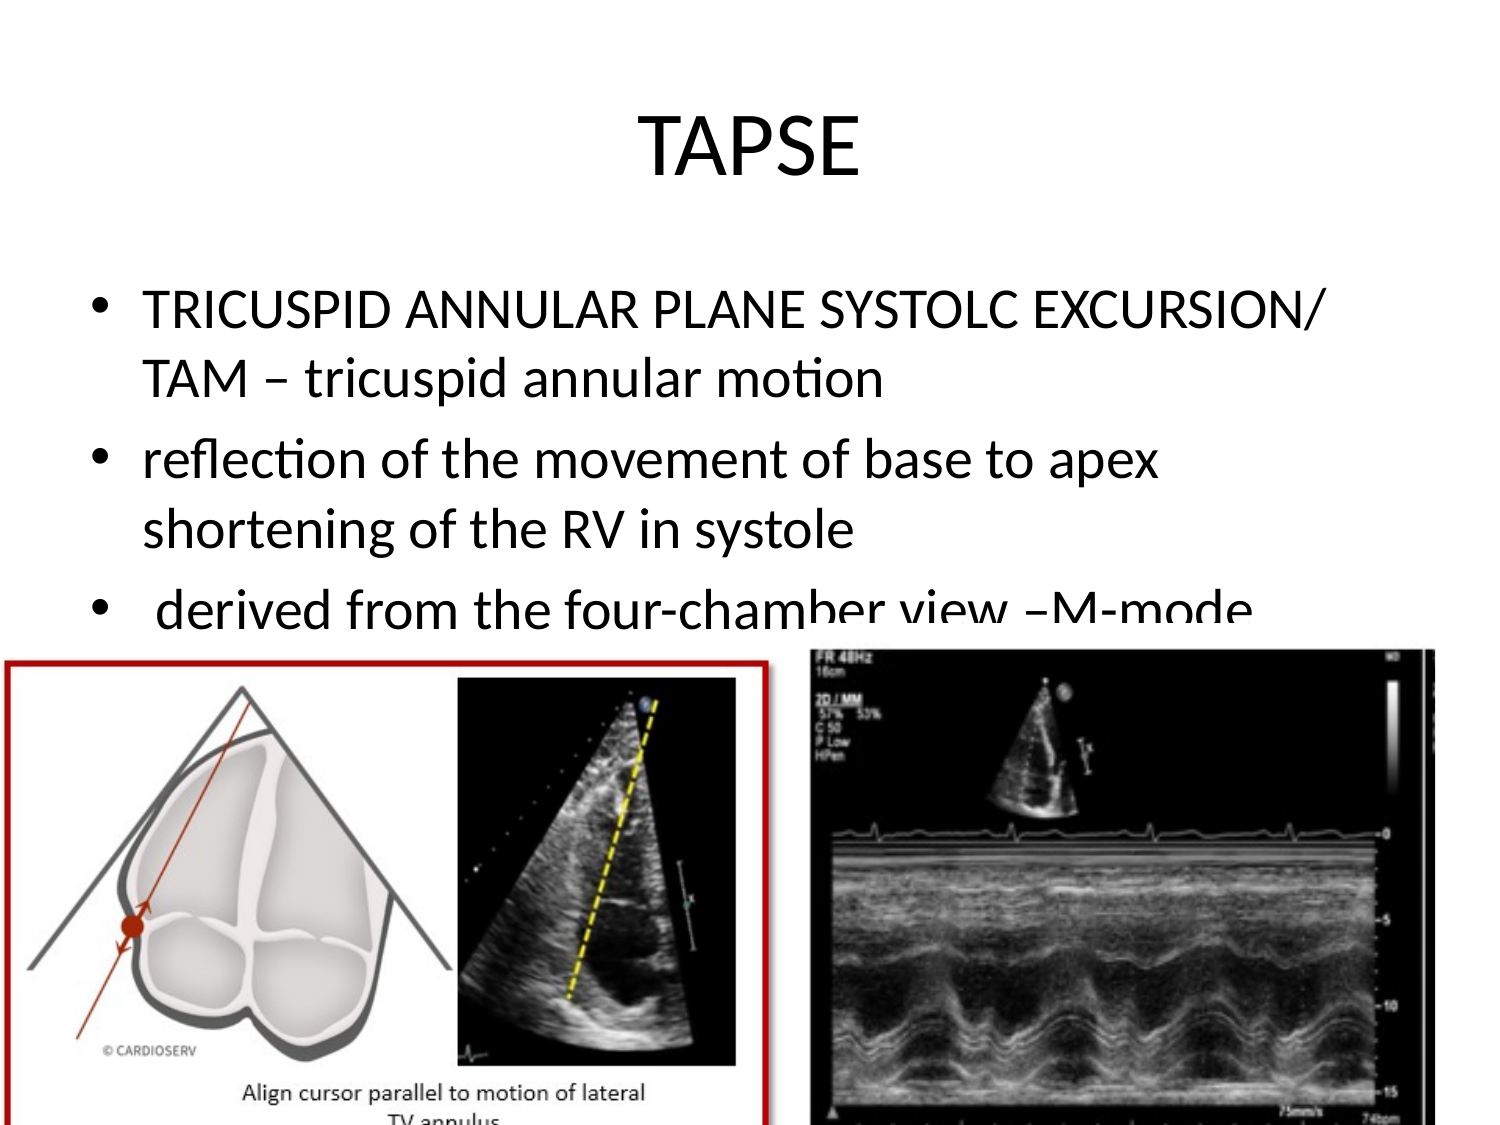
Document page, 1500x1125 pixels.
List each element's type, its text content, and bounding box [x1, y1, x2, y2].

title TAPSE [75, 45, 1425, 233]
picture [808, 623, 1436, 1125]
picture [0, 656, 783, 1125]
list TRICUSPID ANNULAR PLANE SYSTOLC EXCURSION/ TAM – tricuspid annular motion reflection of the movement of base to apex shortening of the RV in systole derived from the four-chamber view –M-mode [75, 262, 1412, 657]
